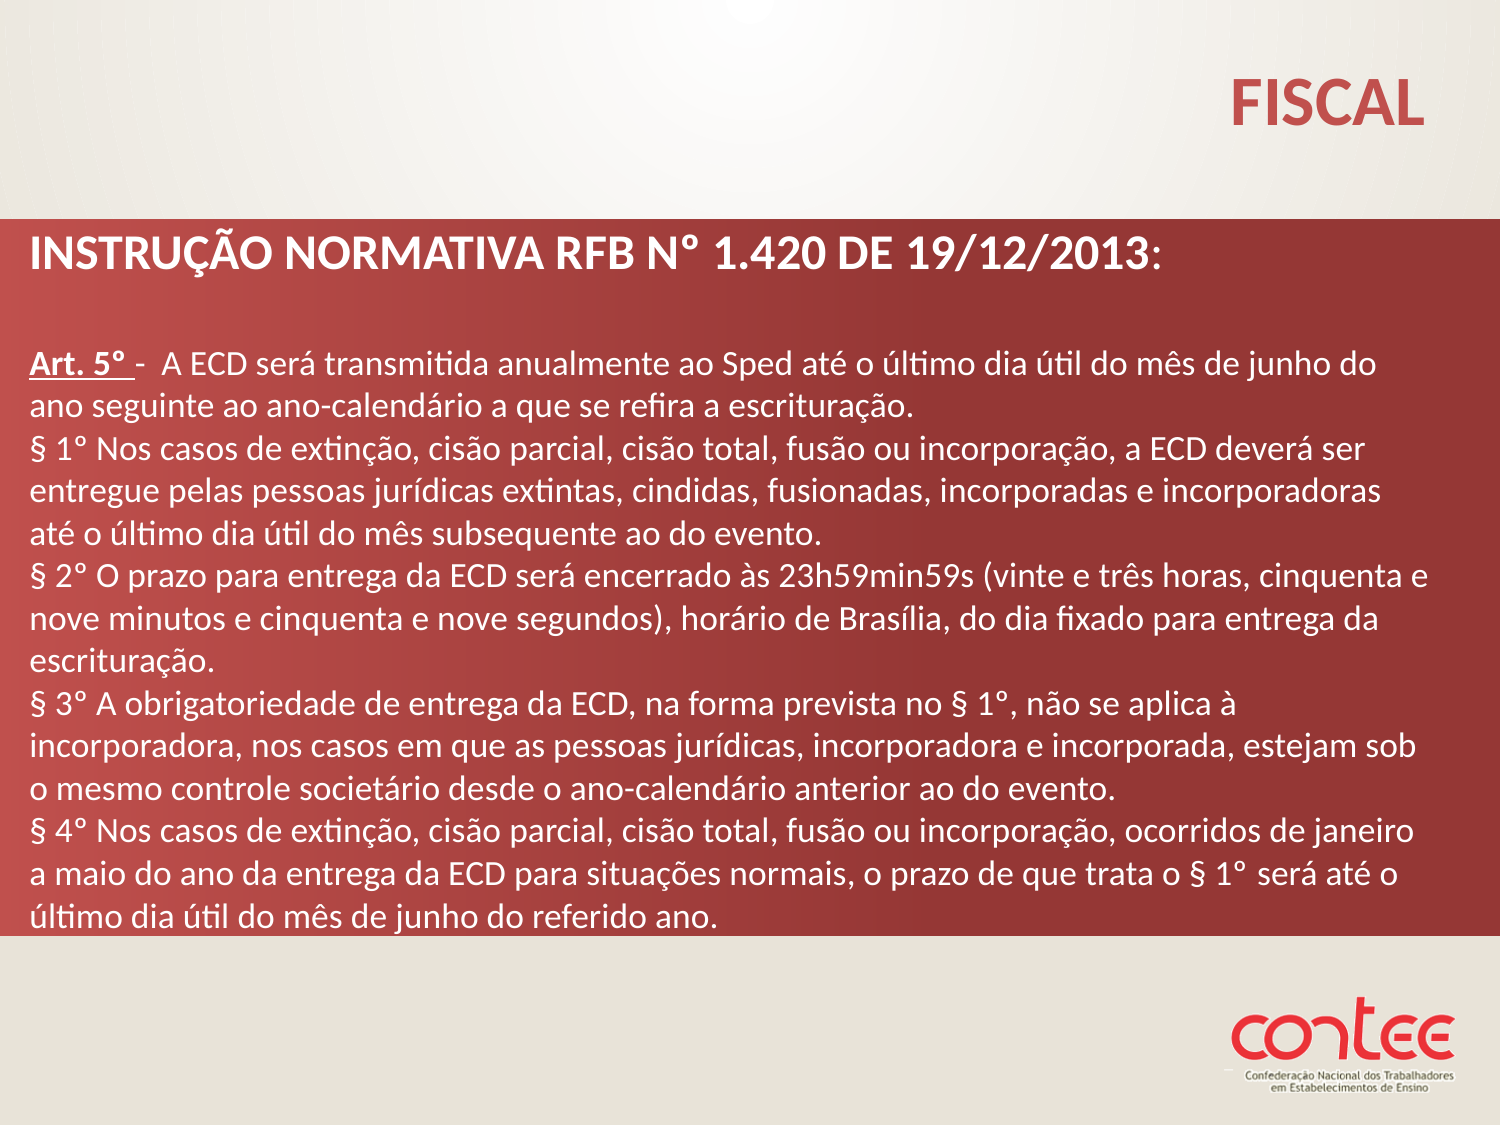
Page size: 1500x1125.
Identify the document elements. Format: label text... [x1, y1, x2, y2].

text_box FISCAL [1230, 54, 1471, 140]
picture [1215, 979, 1471, 1111]
text_box INSTRUÇÃO NORMATIVA RFB Nº 1.420 DE 19/12/2013: Art. 5º - A ECD será transmitida anualmente ao Sped até o último dia útil do mês de junho do ano seguinte ao ano-calendário a que se refira a escrituração. § 1º Nos casos de extinção, cisão parcial, cisão total, fusão ou incorporação, a ECD deverá ser entregue pelas pessoas jurídicas extintas, cindidas, fusionadas, incorporadas e incorporadoras até o último dia útil do mês subsequente ao do evento. § 2º O prazo para entrega da ECD será encerrado às 23h59min59s (vinte e três horas, cinquenta e nove minutos e cinquenta e nove segundos), horário de Brasília, do dia fixado para entrega da escrituração. § 3º A obrigatoriedade de entrega da ECD, na forma prevista no § 1º, não se aplica à incorporadora, nos casos em que as pessoas jurídicas, incorporadora e incorporada, estejam sob o mesmo controle societário desde o ano-calendário anterior ao do evento. § 4º Nos casos de extinção, cisão parcial, cisão total, fusão ou incorporação, ocorridos de janeiro a maio do ano da entrega da ECD para situações normais, o prazo de que trata o § 1º será até o último dia útil do mês de junho do referido ano. [29, 219, 1436, 936]
text_box [0, 218, 1500, 938]
